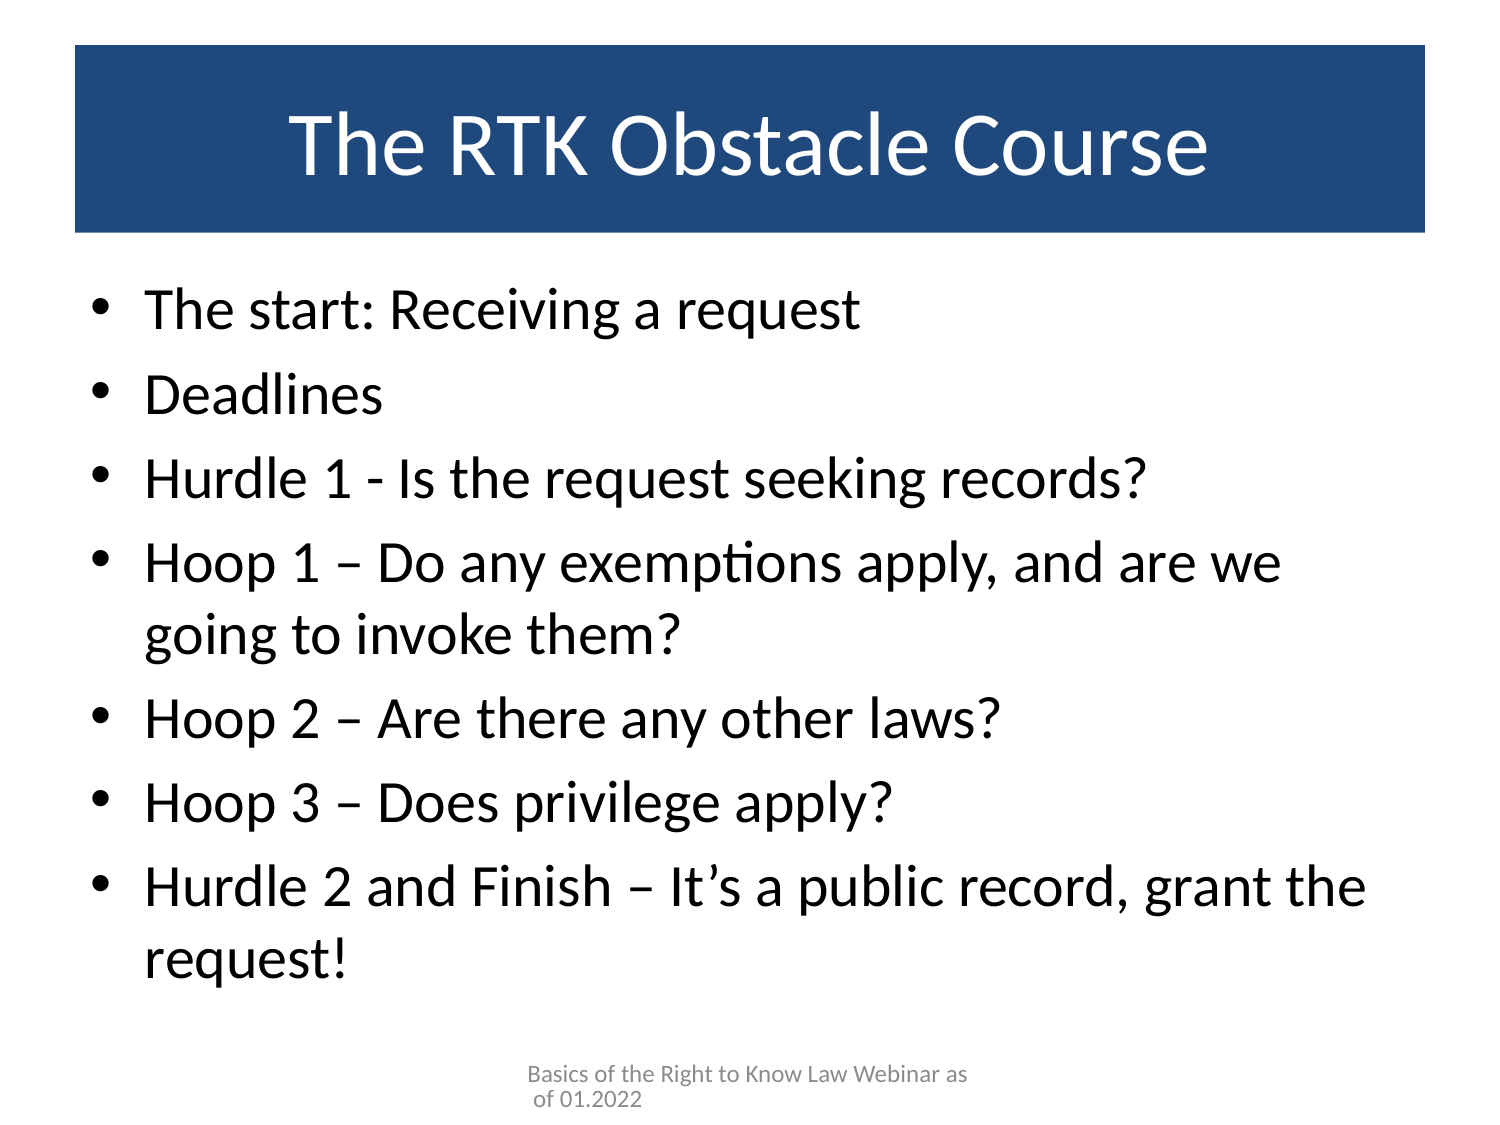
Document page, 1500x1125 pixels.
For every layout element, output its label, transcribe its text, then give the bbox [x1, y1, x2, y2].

list The start: Receiving a request Deadlines Hurdle 1 - Is the request seeking records? Hoop 1 – Do any exemptions apply, and are we going to invoke them? Hoop 2 – Are there any other laws? Hoop 3 – Does privilege apply? Hurdle 2 and Finish – It’s a public record, grant the request! [75, 262, 1425, 1005]
footer Basics of the Right to Know Law Webinar as of 01.2022 [512, 1042, 988, 1103]
title The RTK Obstacle Course [75, 45, 1425, 233]
